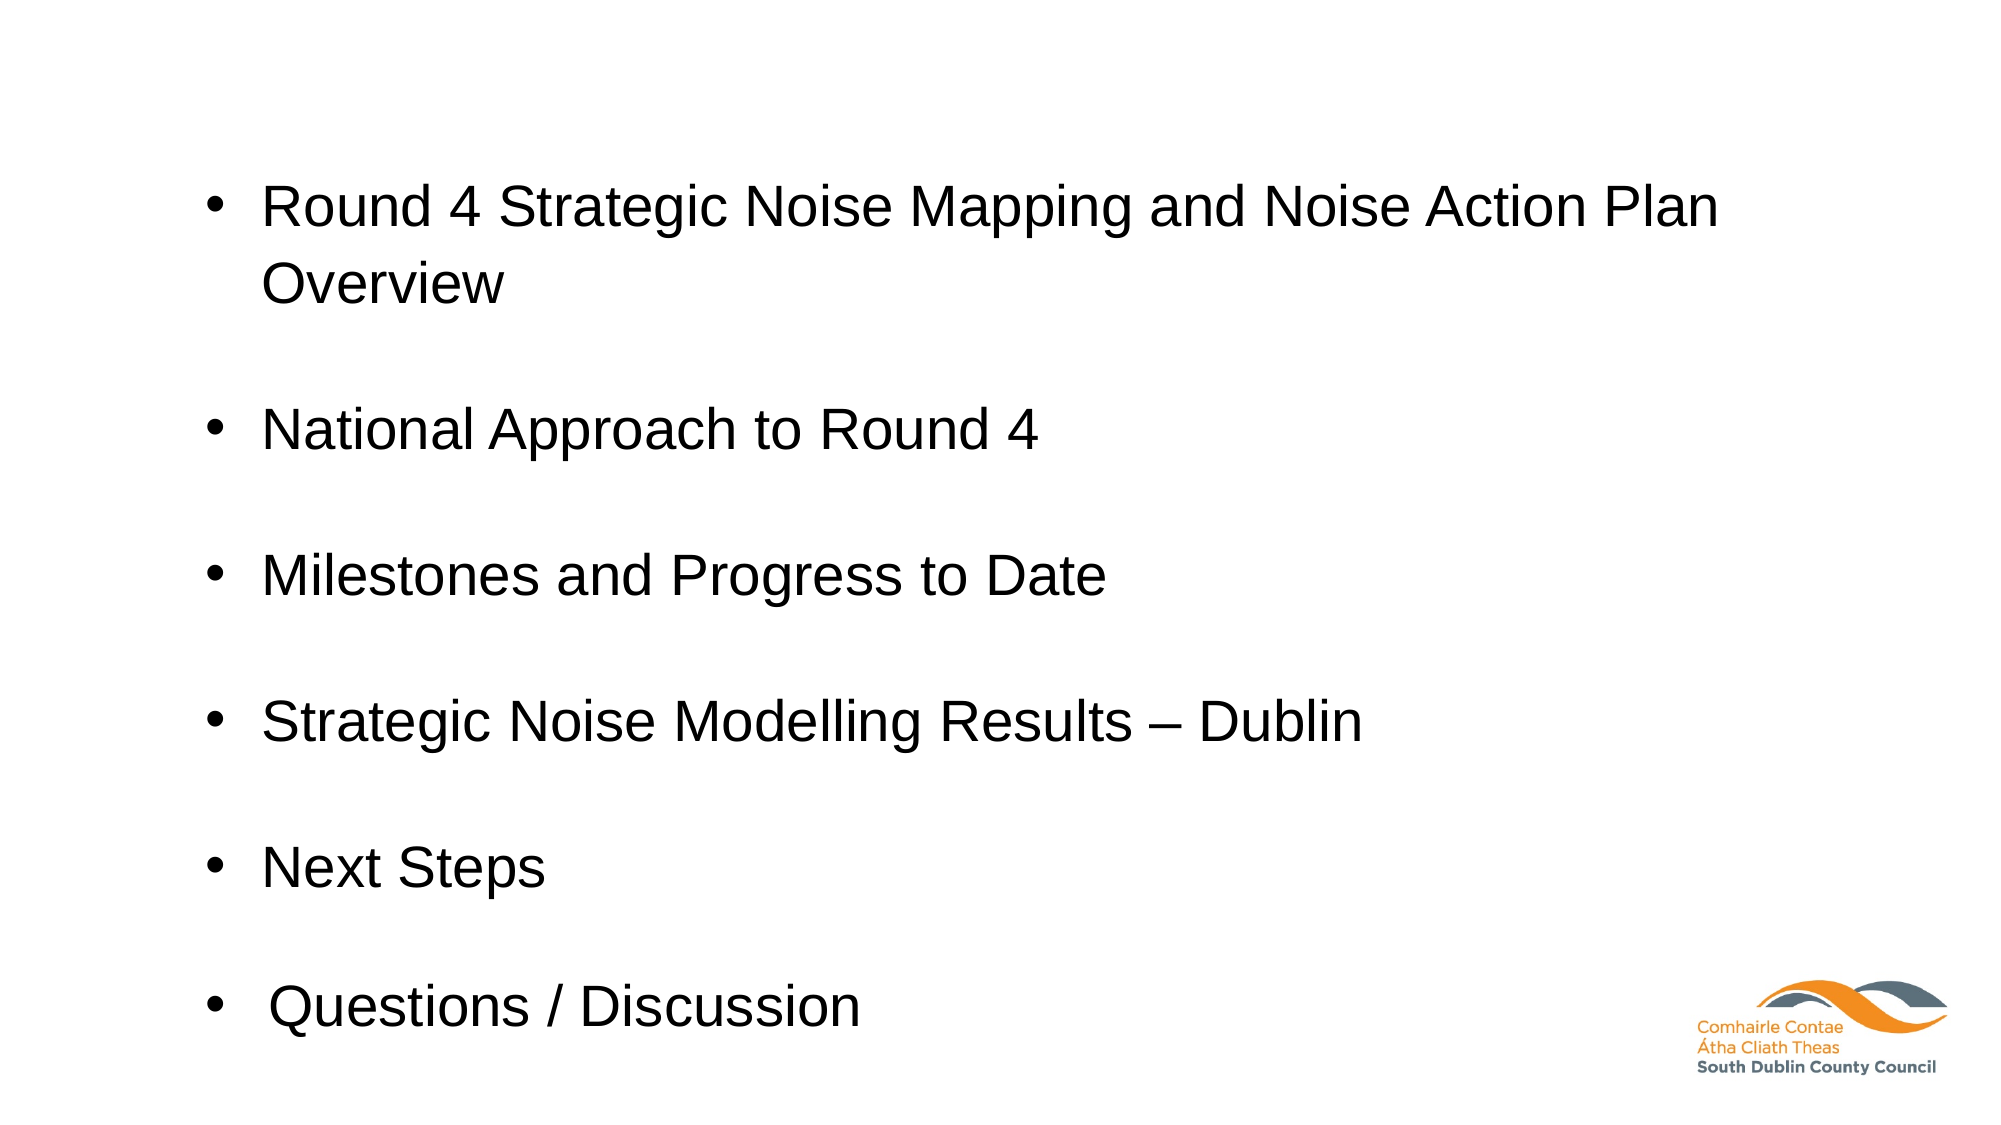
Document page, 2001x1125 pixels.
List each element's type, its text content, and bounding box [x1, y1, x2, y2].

text_box Round 4 Strategic Noise Mapping and Noise Action Plan Overview National Approach to Round 4 Milestones and Progress to Date Strategic Noise Modelling Results – Dublin Next Steps Questions / Discussion [190, 153, 1818, 1084]
picture [1645, 927, 2000, 1125]
